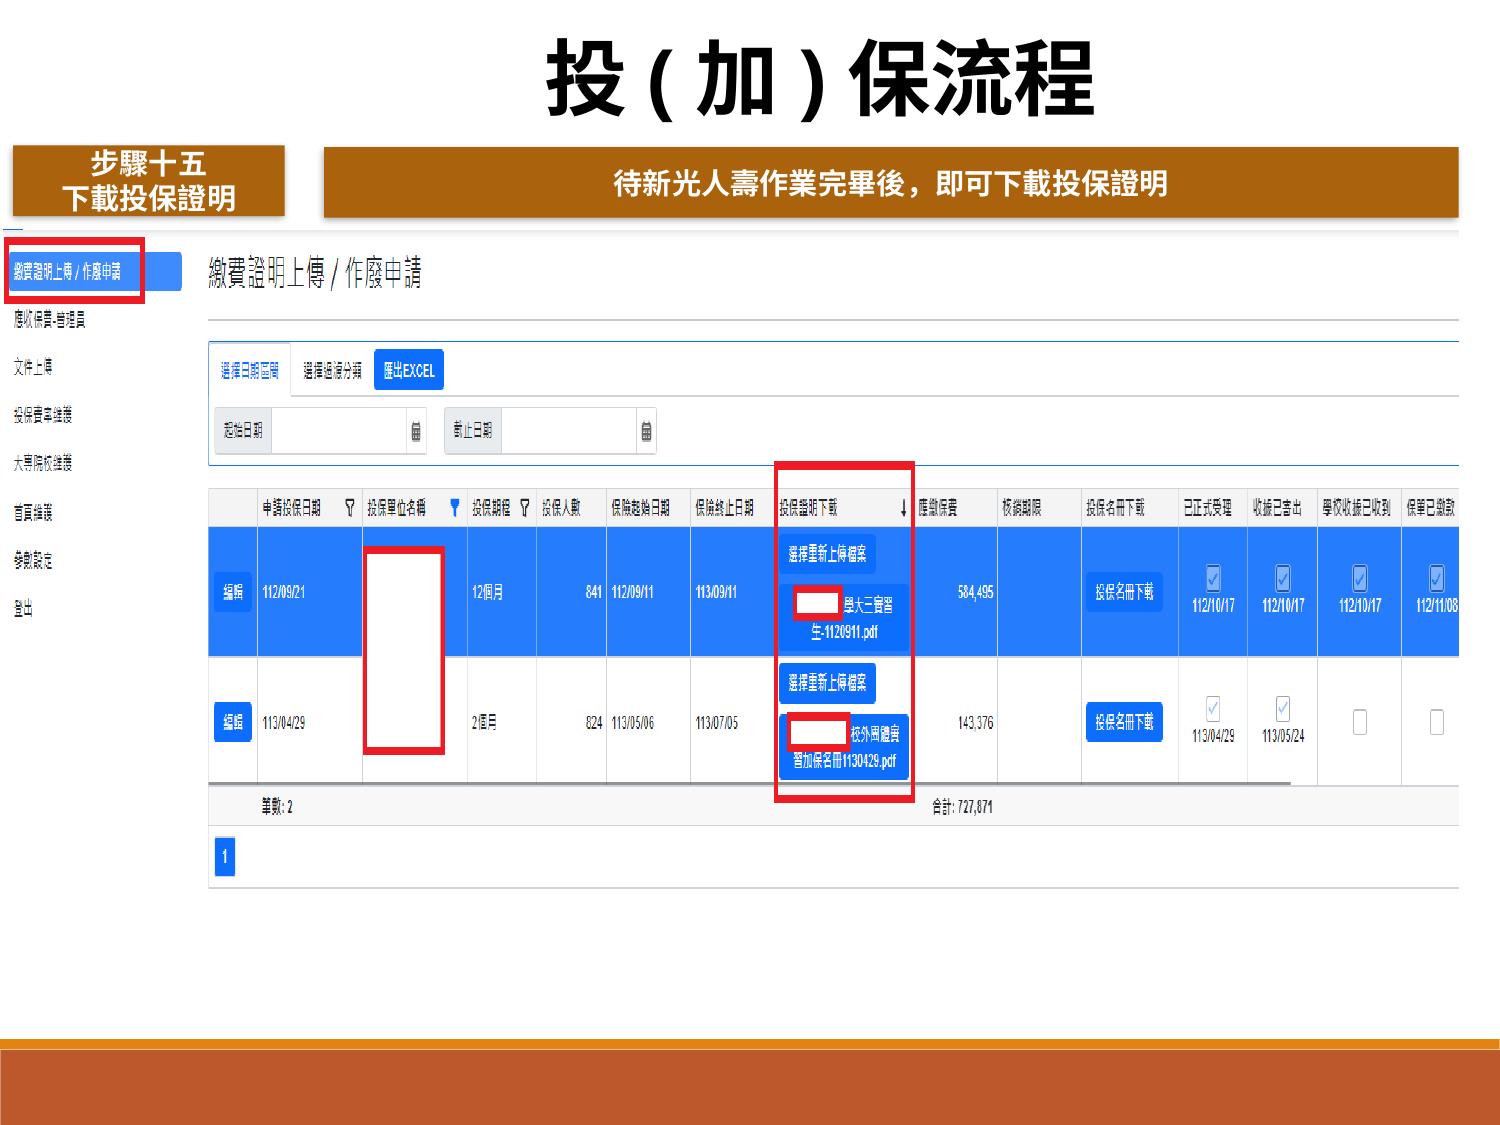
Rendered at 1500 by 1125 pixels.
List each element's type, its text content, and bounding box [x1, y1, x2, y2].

text_box 待新光人壽作業完畢後，即可下載投保證明 [324, 147, 1459, 218]
text_box 投(加)保流程 [501, 18, 1140, 134]
text_box 步驟十五 下載投保證明 [13, 145, 285, 217]
picture [3, 229, 1460, 1010]
